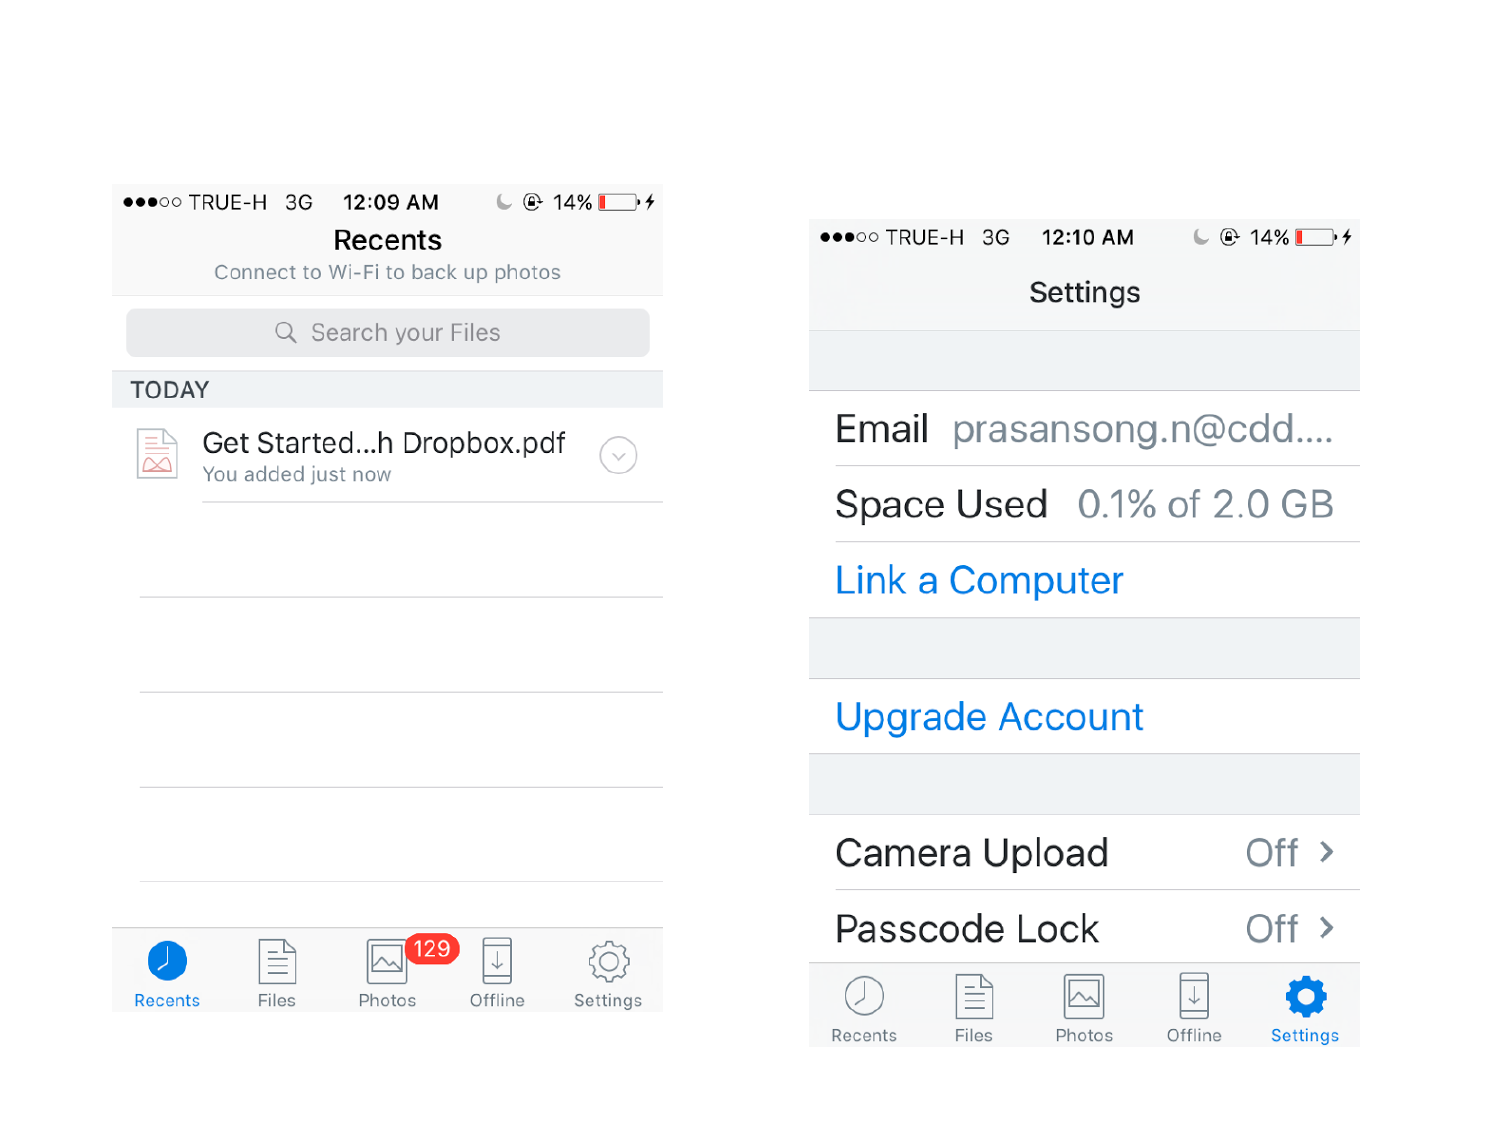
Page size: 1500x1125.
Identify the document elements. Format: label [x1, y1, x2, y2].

picture [808, 219, 1361, 1047]
picture [111, 184, 664, 1012]
